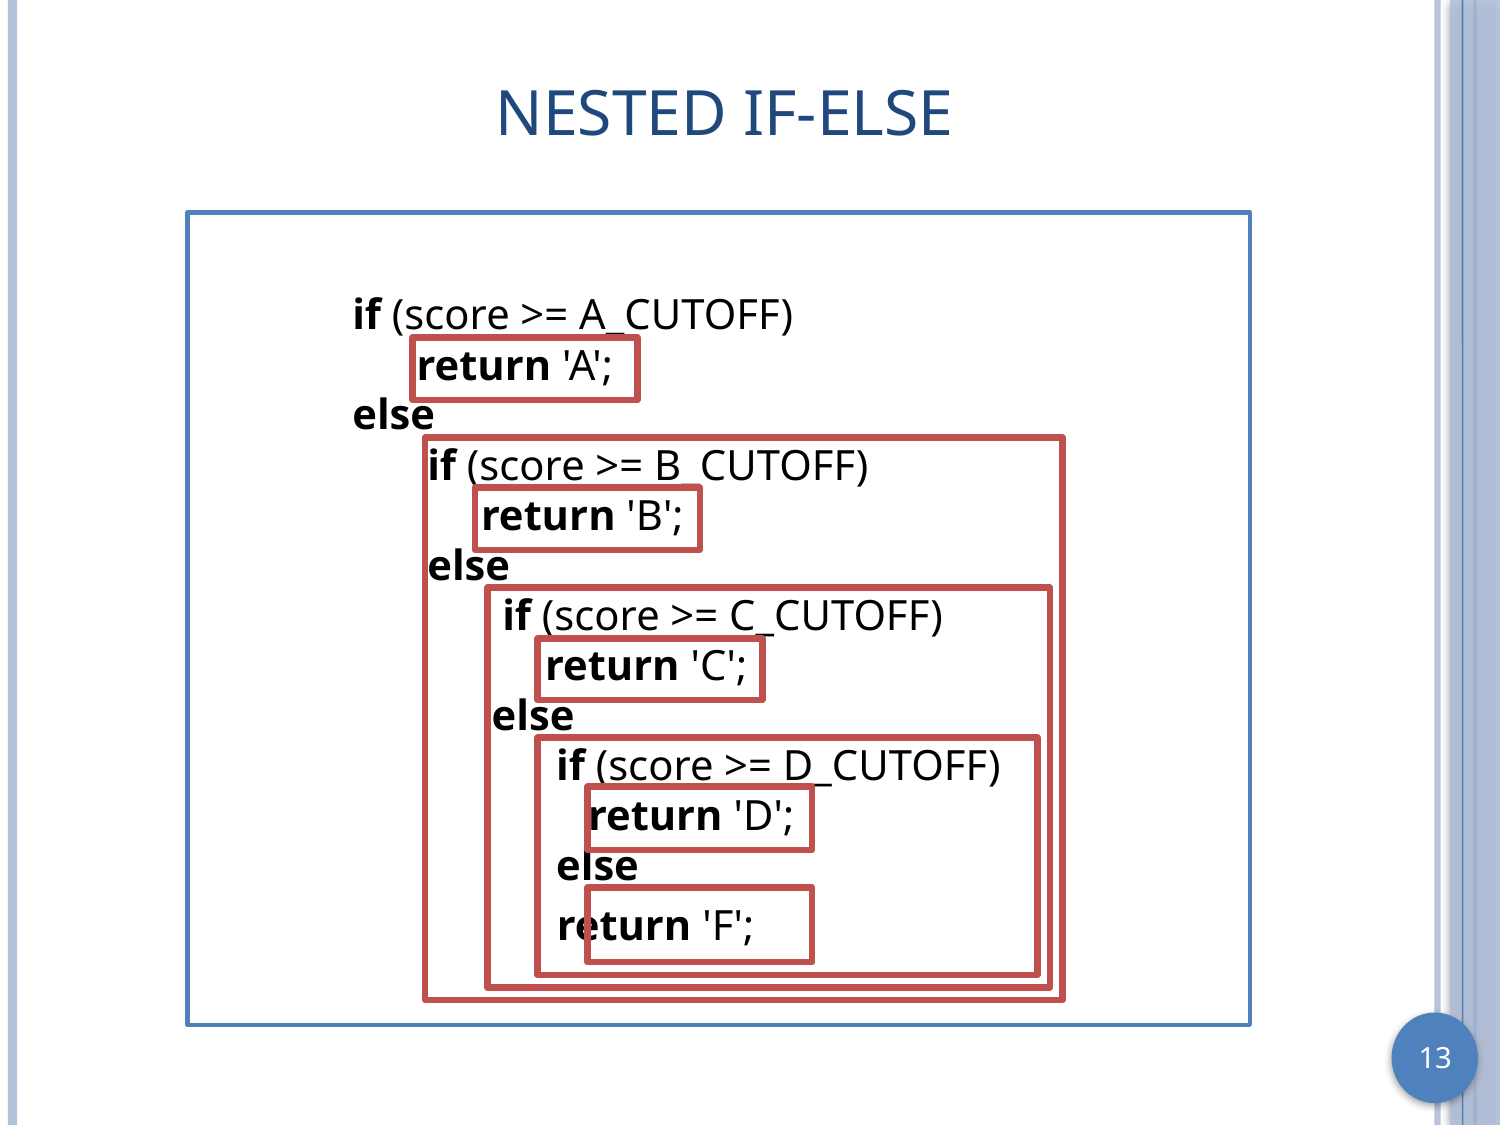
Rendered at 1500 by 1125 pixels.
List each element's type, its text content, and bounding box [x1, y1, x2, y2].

text_box [410, 335, 639, 402]
title Nested If-Else [75, 45, 1375, 175]
text_box [423, 435, 1065, 1002]
text_box if (score >= A_CUTOFF) return 'A'; else if (score >= B_CUTOFF) return 'B'; else if (score >= C_CUTOFF) return 'C'; else if (score >= D_CUTOFF) return 'D'; else return 'F'; [185, 210, 1252, 1027]
